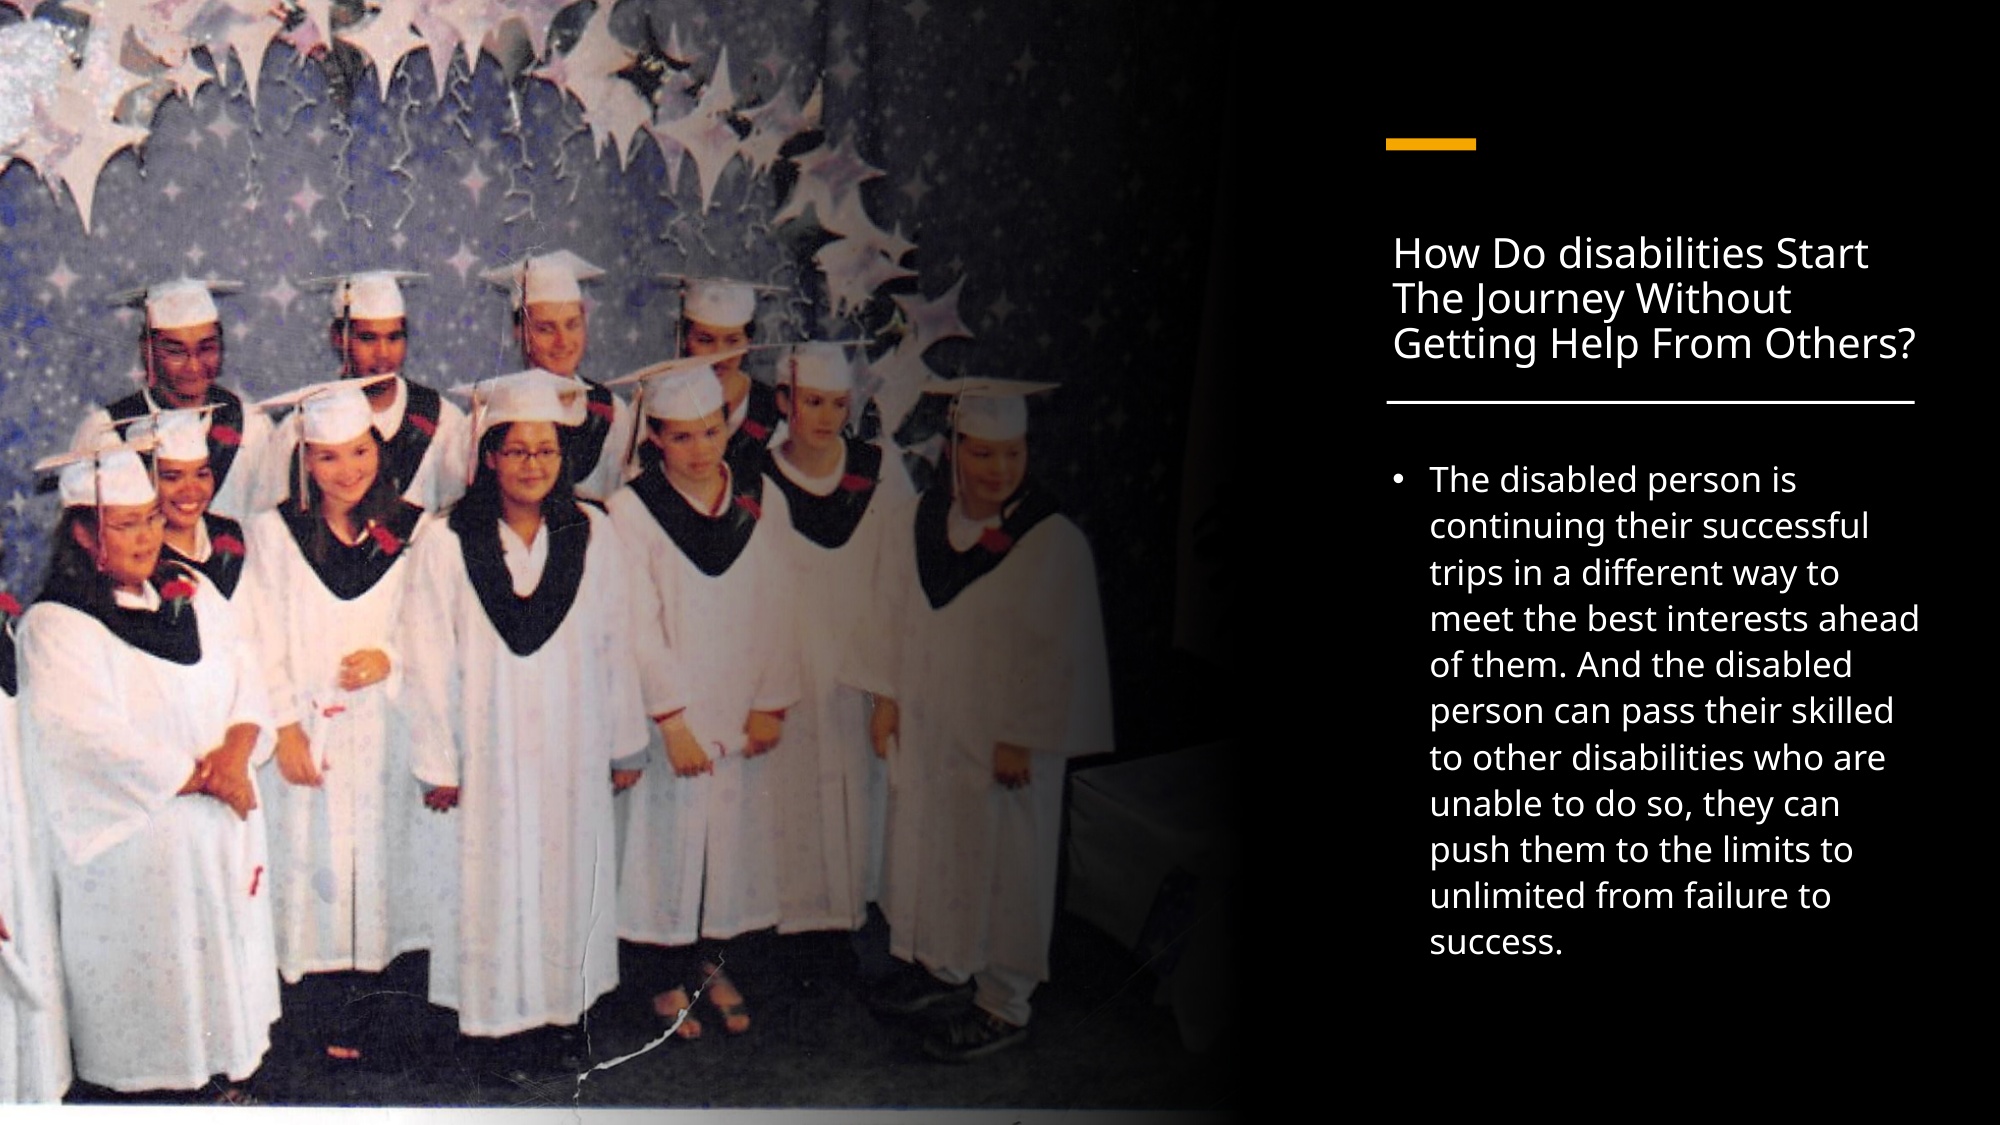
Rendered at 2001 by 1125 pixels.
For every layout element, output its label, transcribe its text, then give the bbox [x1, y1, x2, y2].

text_box [1386, 400, 1916, 405]
picture [0, 0, 1274, 1125]
text_box [1385, 137, 1477, 151]
title How Do disabilities Start The Journey Without Getting Help From Others? [1377, 190, 1942, 375]
list The disabled person is continuing their successful trips in a different way to meet the best interests ahead of them. And the disabled person can pass their skilled to other disabilities who are unable to do so, they can push them to the limits to unlimited from failure to success. [1377, 445, 1942, 972]
text_box [1274, 0, 2000, 1125]
